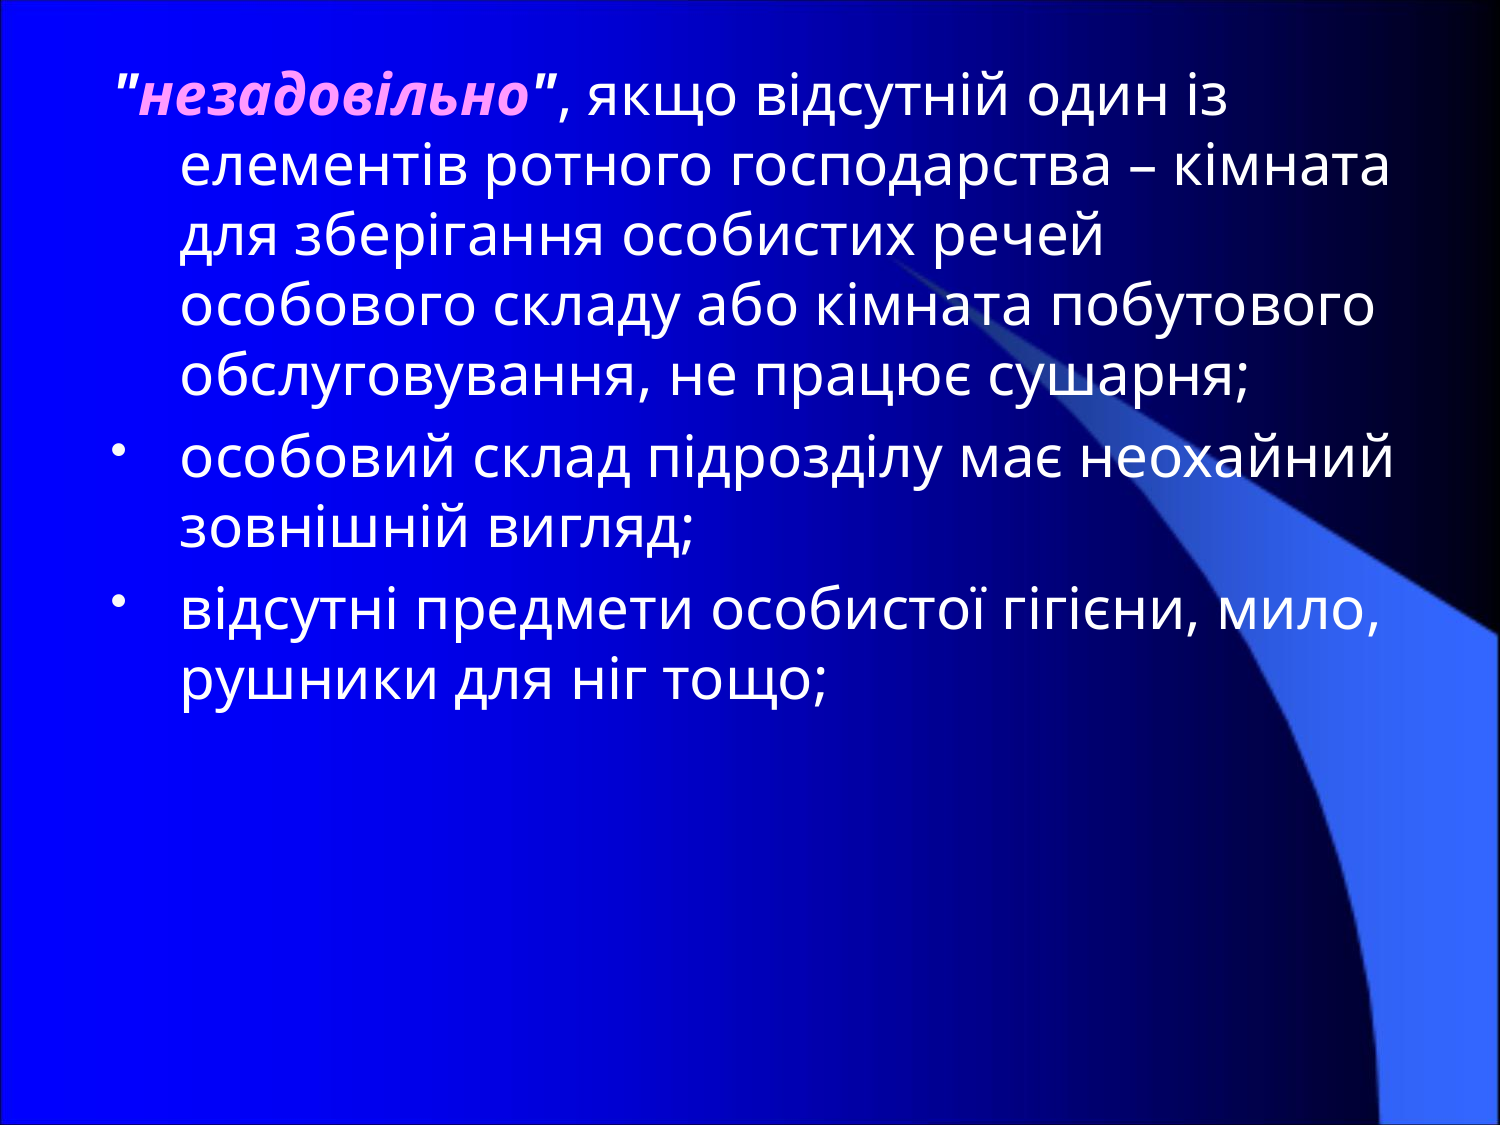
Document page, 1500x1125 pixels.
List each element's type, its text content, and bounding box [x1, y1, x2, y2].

list "незадовільно", якщо відсутній один із елементів ротного господарства – кімната для зберігання особистих речей особового складу або кімната побутового обслуговування, не працює сушарня; особовий склад підрозділу має неохайний зовнішній вигляд; відсутні предмети особистої гігієни, мило, рушники для ніг тощо; [74, 49, 1426, 1036]
picture [0, 0, 1500, 1125]
